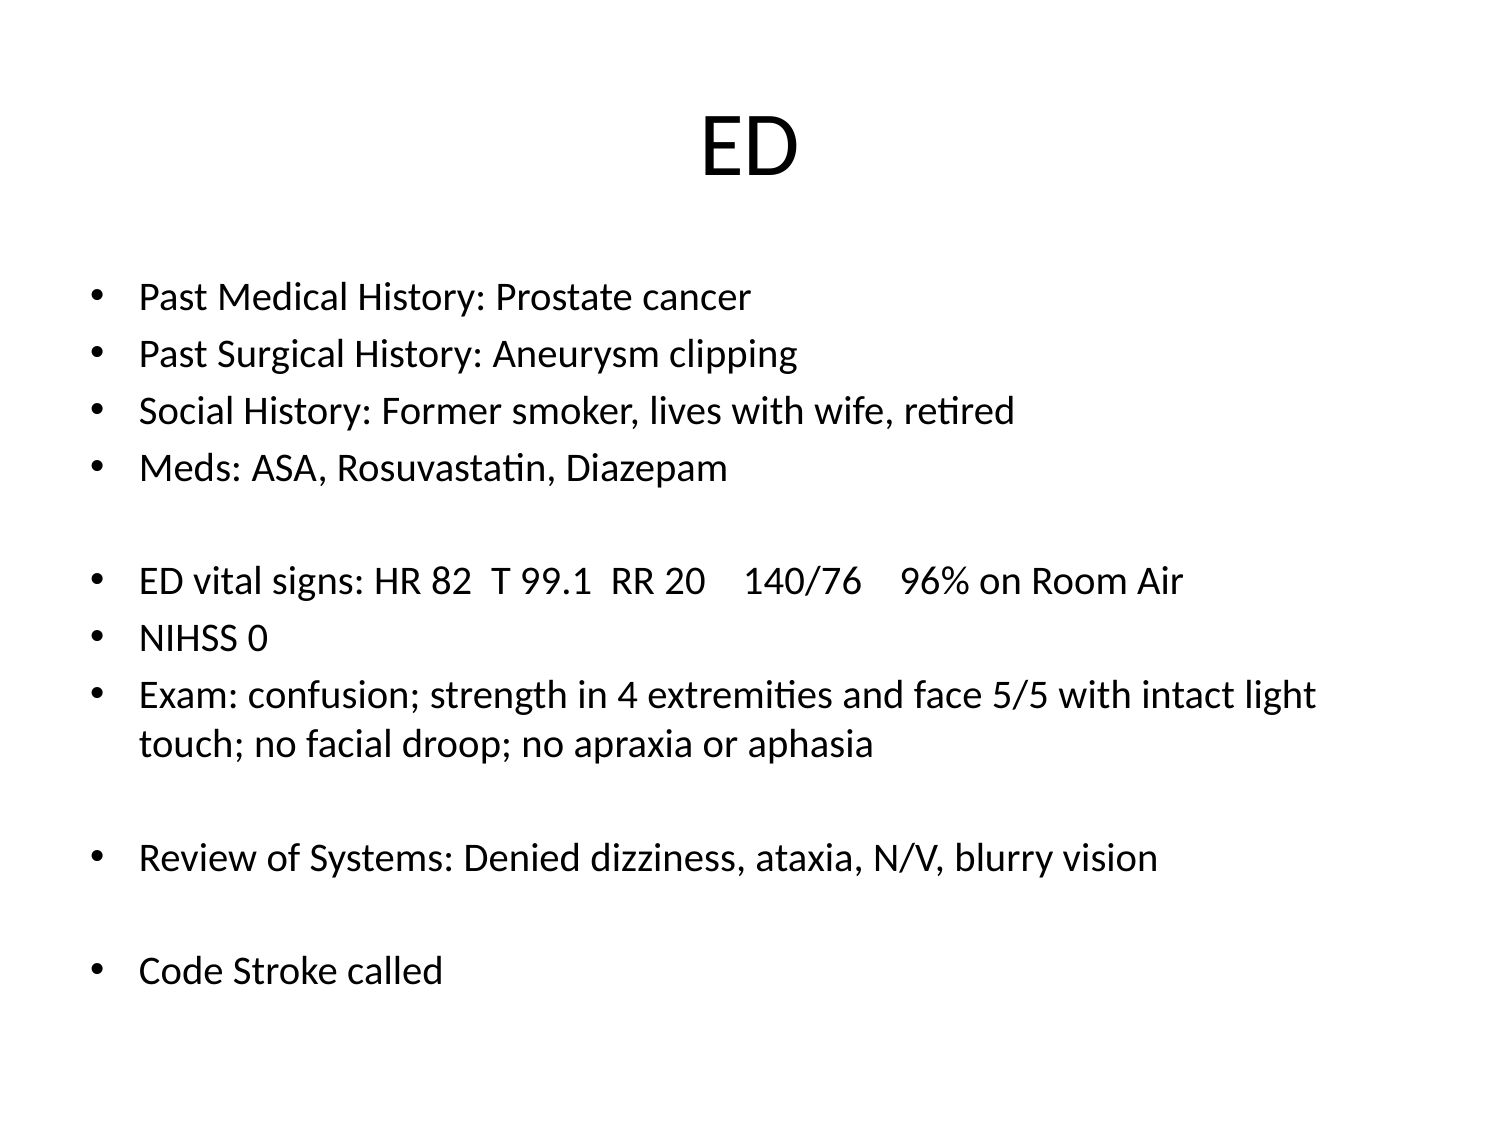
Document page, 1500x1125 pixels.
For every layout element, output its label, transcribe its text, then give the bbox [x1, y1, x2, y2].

title ED [75, 45, 1425, 233]
list Past Medical History: Prostate cancer Past Surgical History: Aneurysm clipping Social History: Former smoker, lives with wife, retired Meds: ASA, Rosuvastatin, Diazepam ED vital signs: HR 82 T 99.1 RR 20 140/76 96% on Room Air NIHSS 0 Exam: confusion; strength in 4 extremities and face 5/5 with intact light touch; no facial droop; no apraxia or aphasia Review of Systems: Denied dizziness, ataxia, N/V, blurry vision Code Stroke called [75, 262, 1425, 1005]
